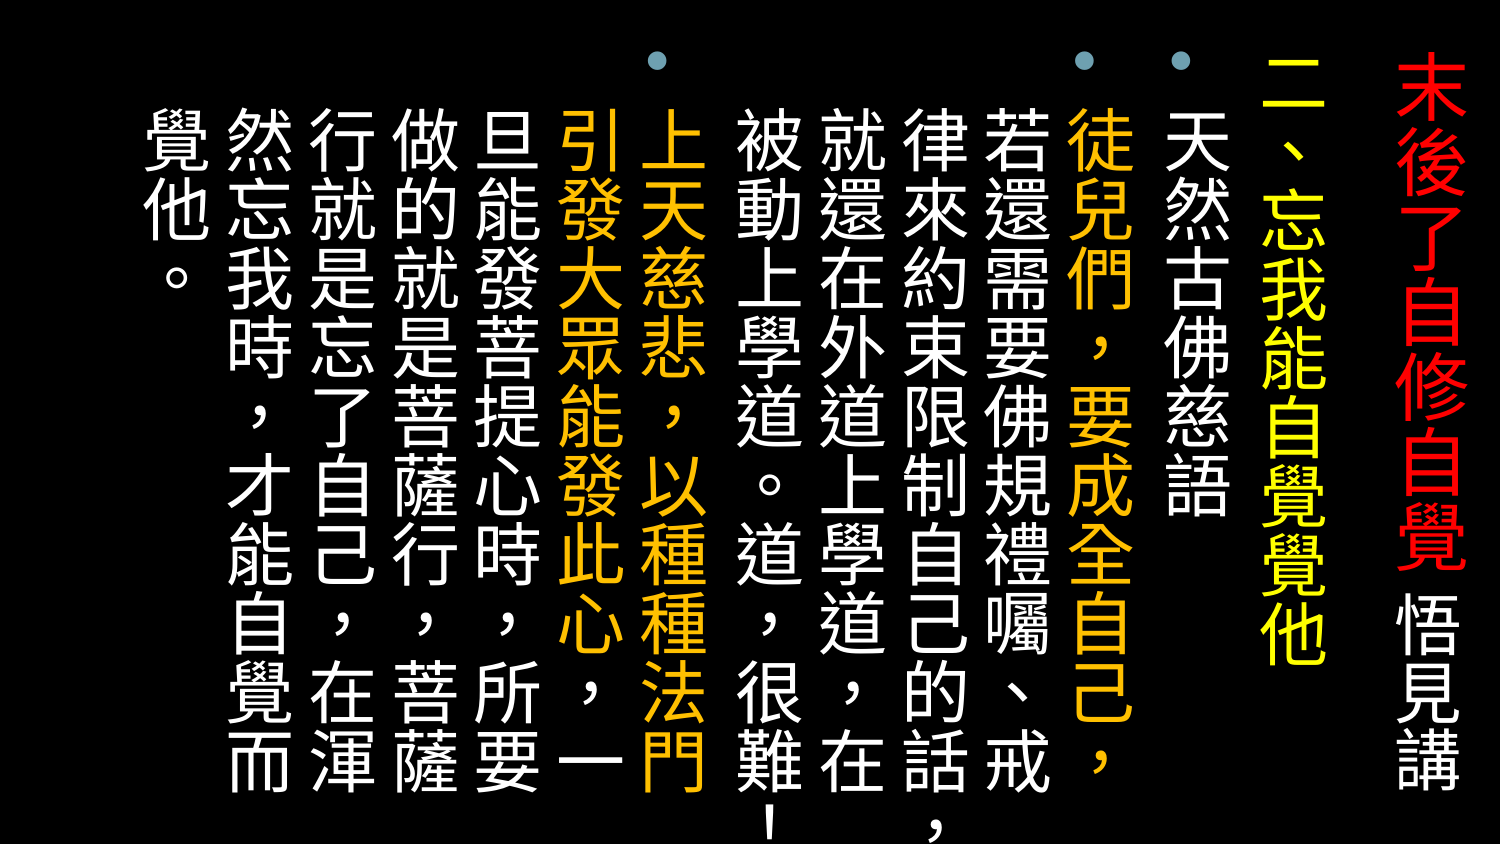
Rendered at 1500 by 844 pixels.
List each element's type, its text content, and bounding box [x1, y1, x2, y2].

list 二、忘我能自覺覺他 天然古佛慈語 徒兒們，要成全自己，若還需要佛規禮囑、戒律來約束限制自己的話，就還在外道上學道，在被動上學道。道，很難！ 上天慈悲，以種種法門引發大眾能發此心，一旦能發菩提心時，所要做的就是菩薩行，菩薩行就是忘了自己，在渾然忘我時，才能自覺而覺他。 [29, 27, 1353, 820]
title 末後了自修自覺 悟見講 [1376, 23, 1483, 821]
